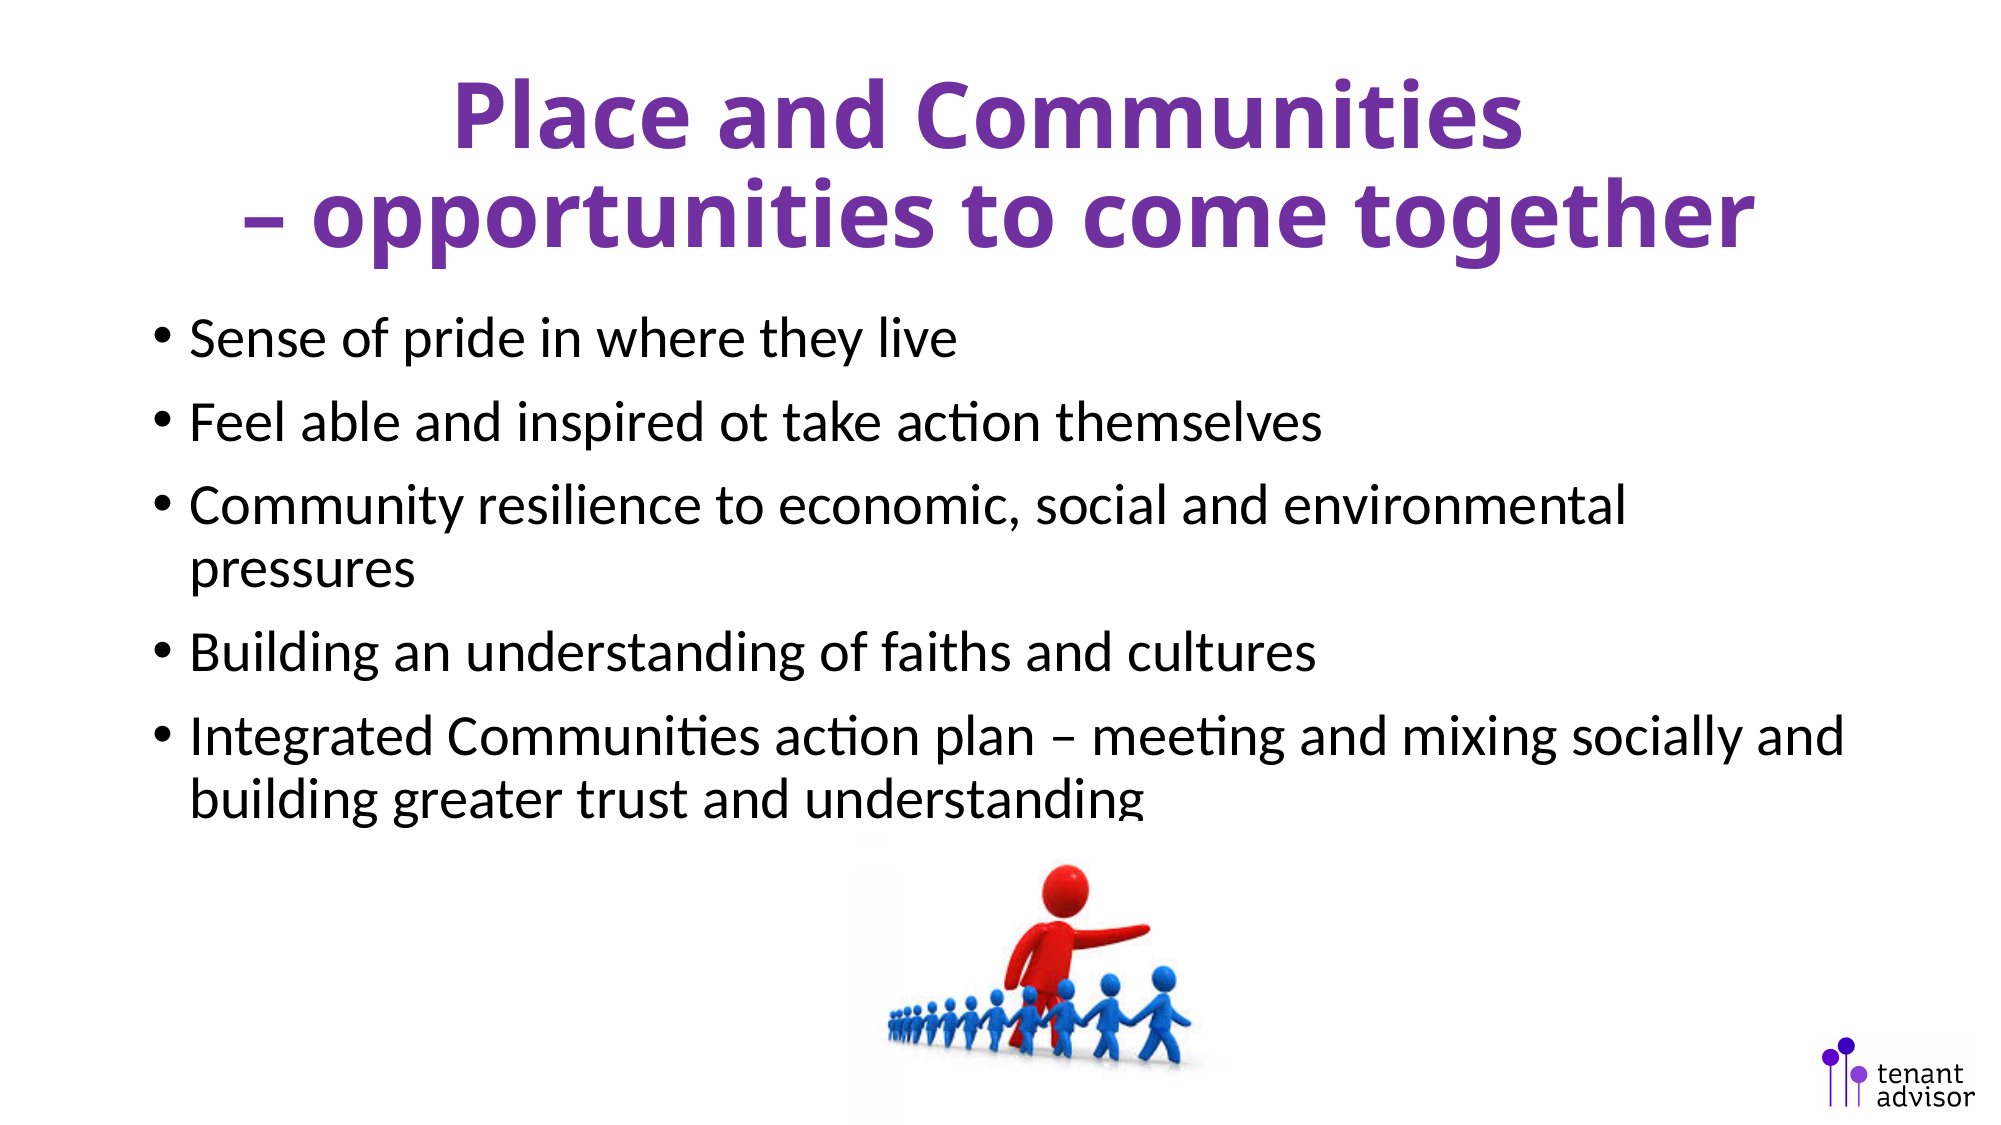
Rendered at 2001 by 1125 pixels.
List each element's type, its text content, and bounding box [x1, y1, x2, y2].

picture [851, 821, 1257, 1125]
title Place and Communities – opportunities to come together [137, 59, 1863, 278]
picture [1819, 1035, 1977, 1110]
list Sense of pride in where they live Feel able and inspired ot take action themselves Community resilience to economic, social and environmental pressures Building an understanding of faiths and cultures Integrated Communities action plan – meeting and mixing socially and building greater trust and understanding [137, 299, 1863, 1014]
